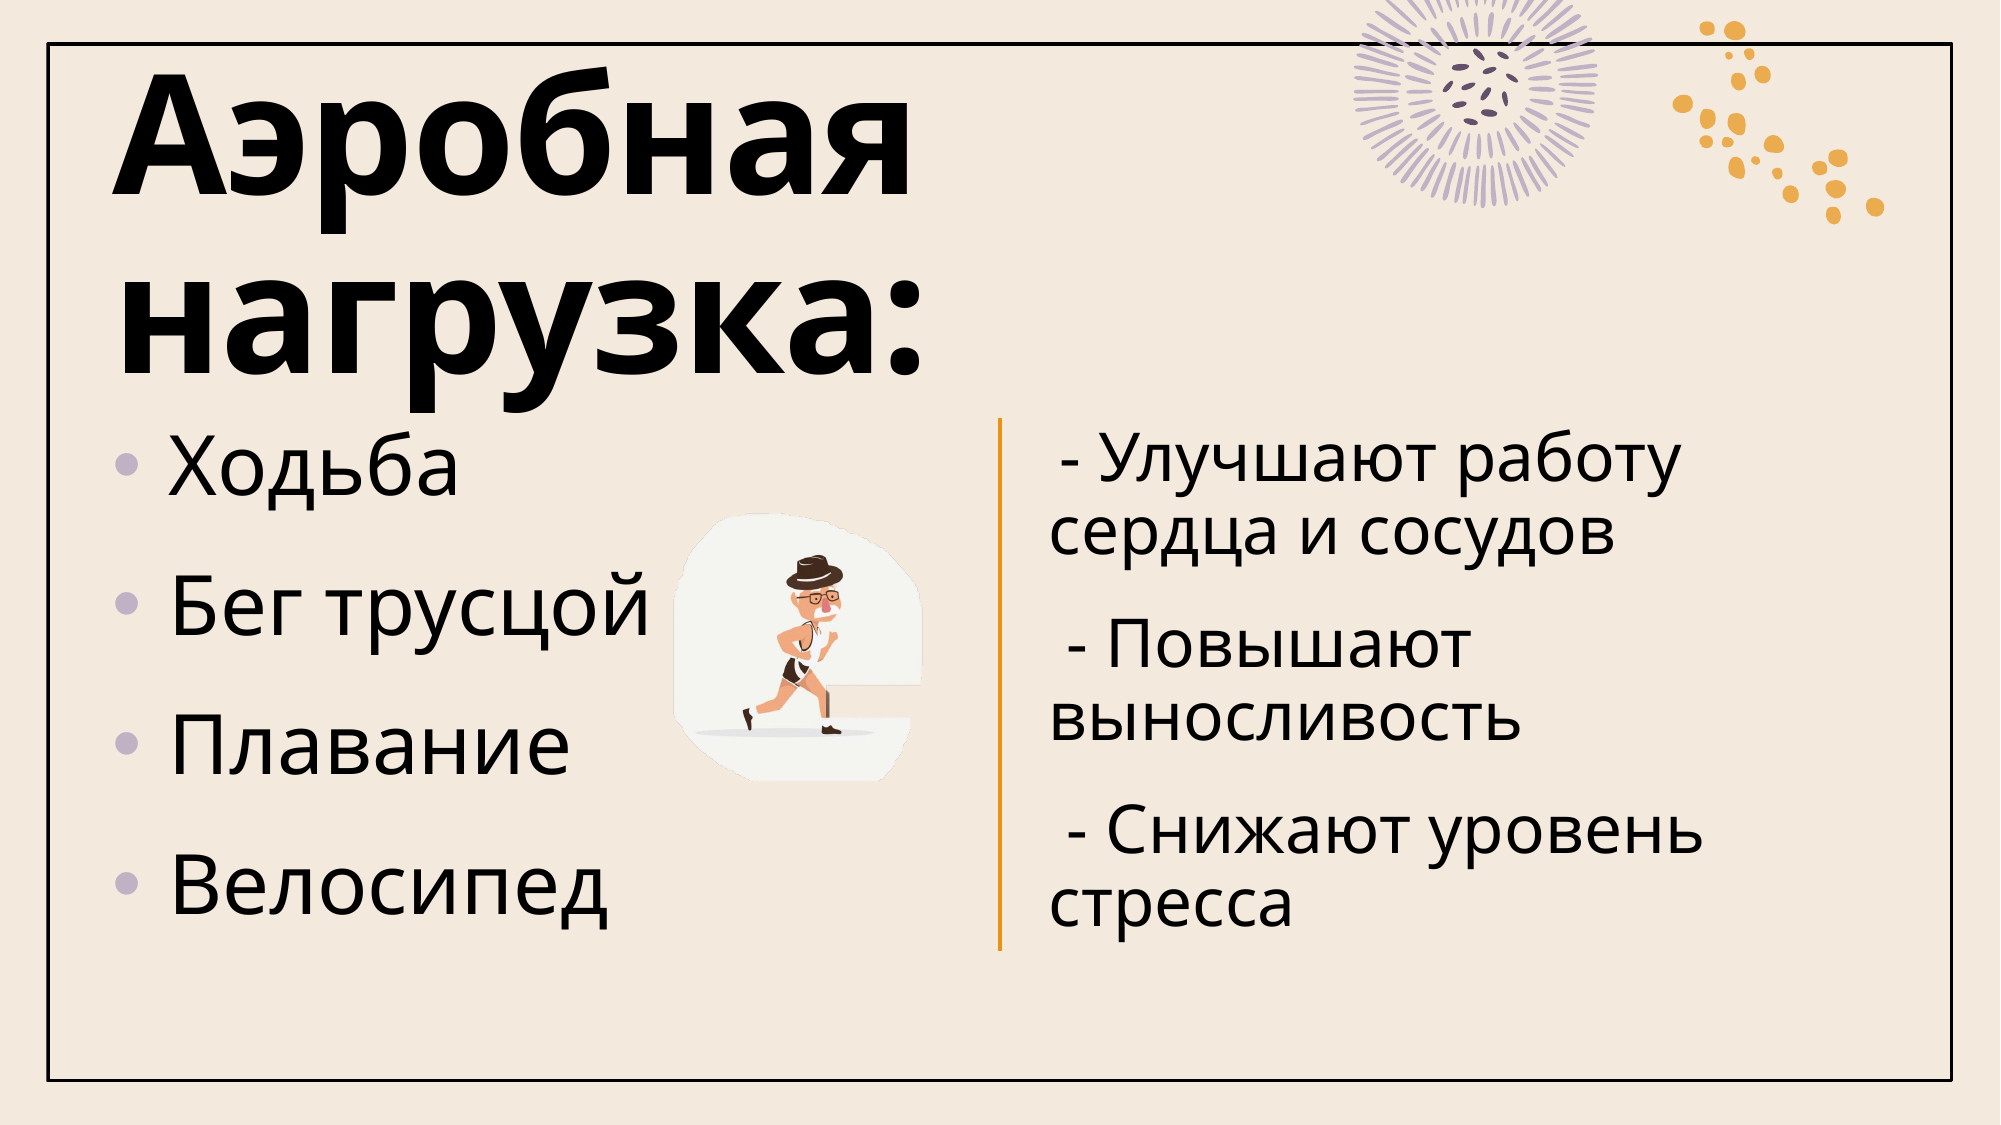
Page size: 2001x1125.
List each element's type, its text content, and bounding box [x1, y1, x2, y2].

picture [643, 471, 953, 816]
title Аэробная нагрузка: [112, 50, 1290, 411]
list - Улучшают работу сердца и сосудов - Повышают выносливость - Снижают уровень стресса [1048, 415, 1889, 949]
list Ходьба Бег трусцой Плавание Велосипед [112, 415, 953, 949]
